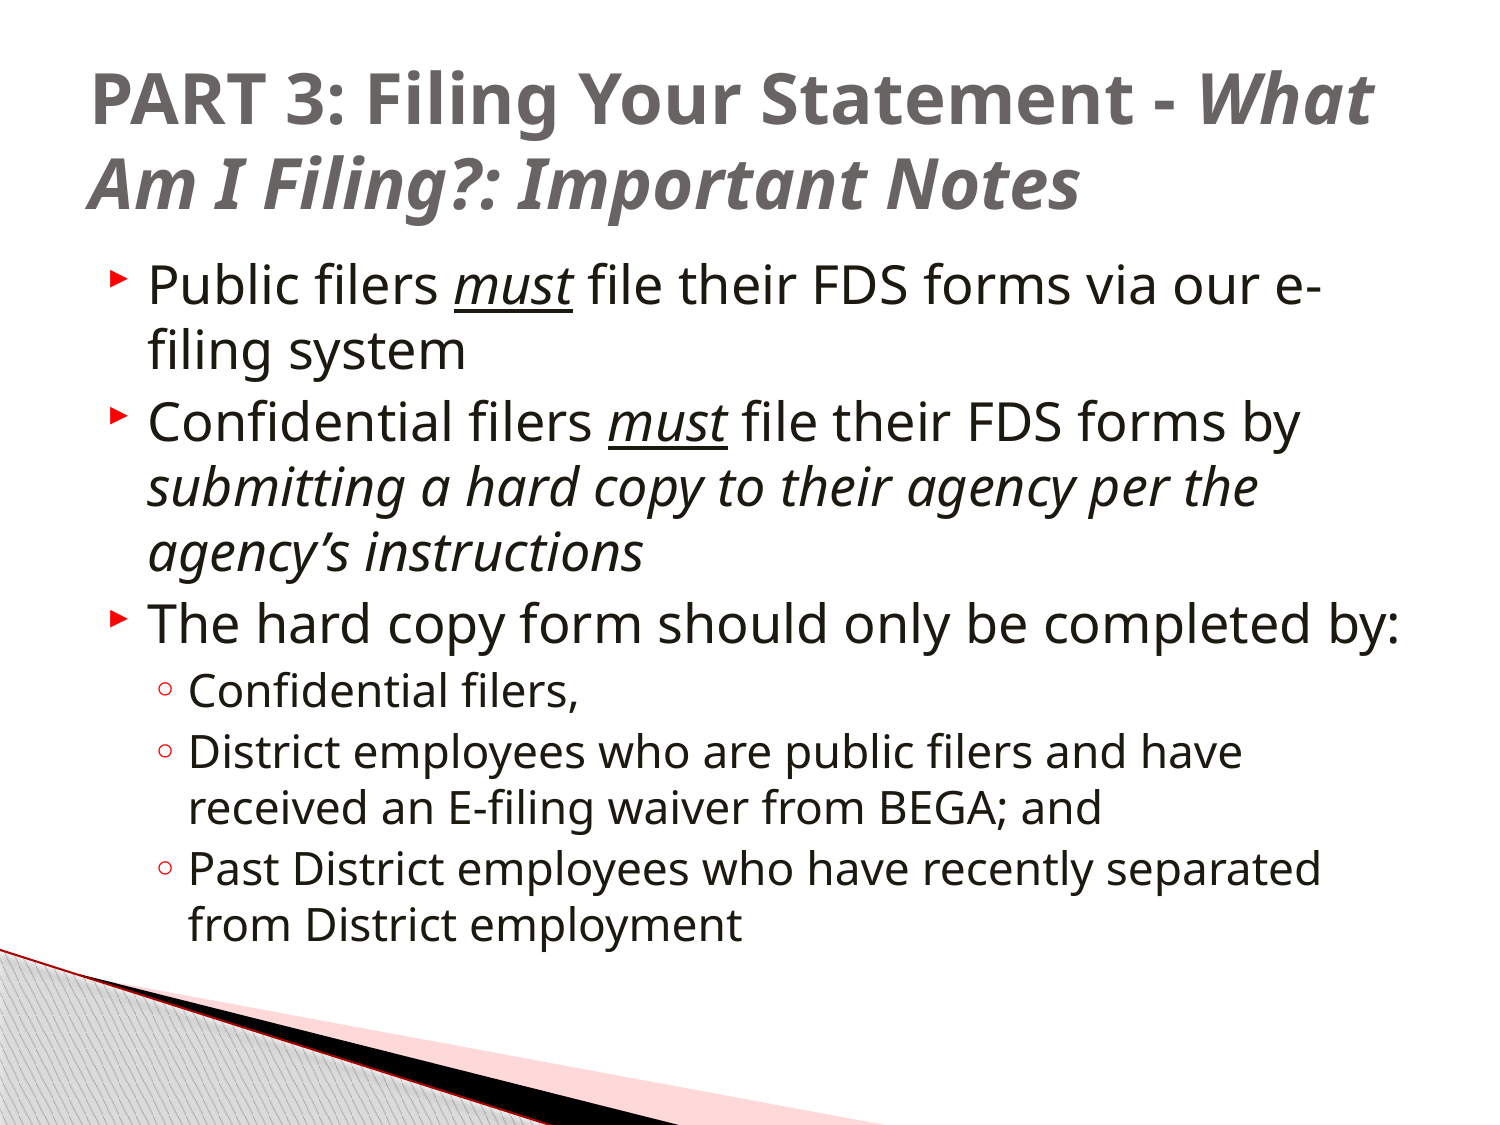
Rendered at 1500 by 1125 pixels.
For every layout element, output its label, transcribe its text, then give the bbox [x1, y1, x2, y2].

list Public filers must file their FDS forms via our e-filing system Confidential filers must file their FDS forms by submitting a hard copy to their agency per the agency’s instructions The hard copy form should only be completed by: Confidential filers, District employees who are public filers and have received an E-filing waiver from BEGA; and Past District employees who have recently separated from District employment [75, 243, 1425, 986]
title PART 3: Filing Your Statement - What Am I Filing?: Important Notes [75, 45, 1425, 233]
